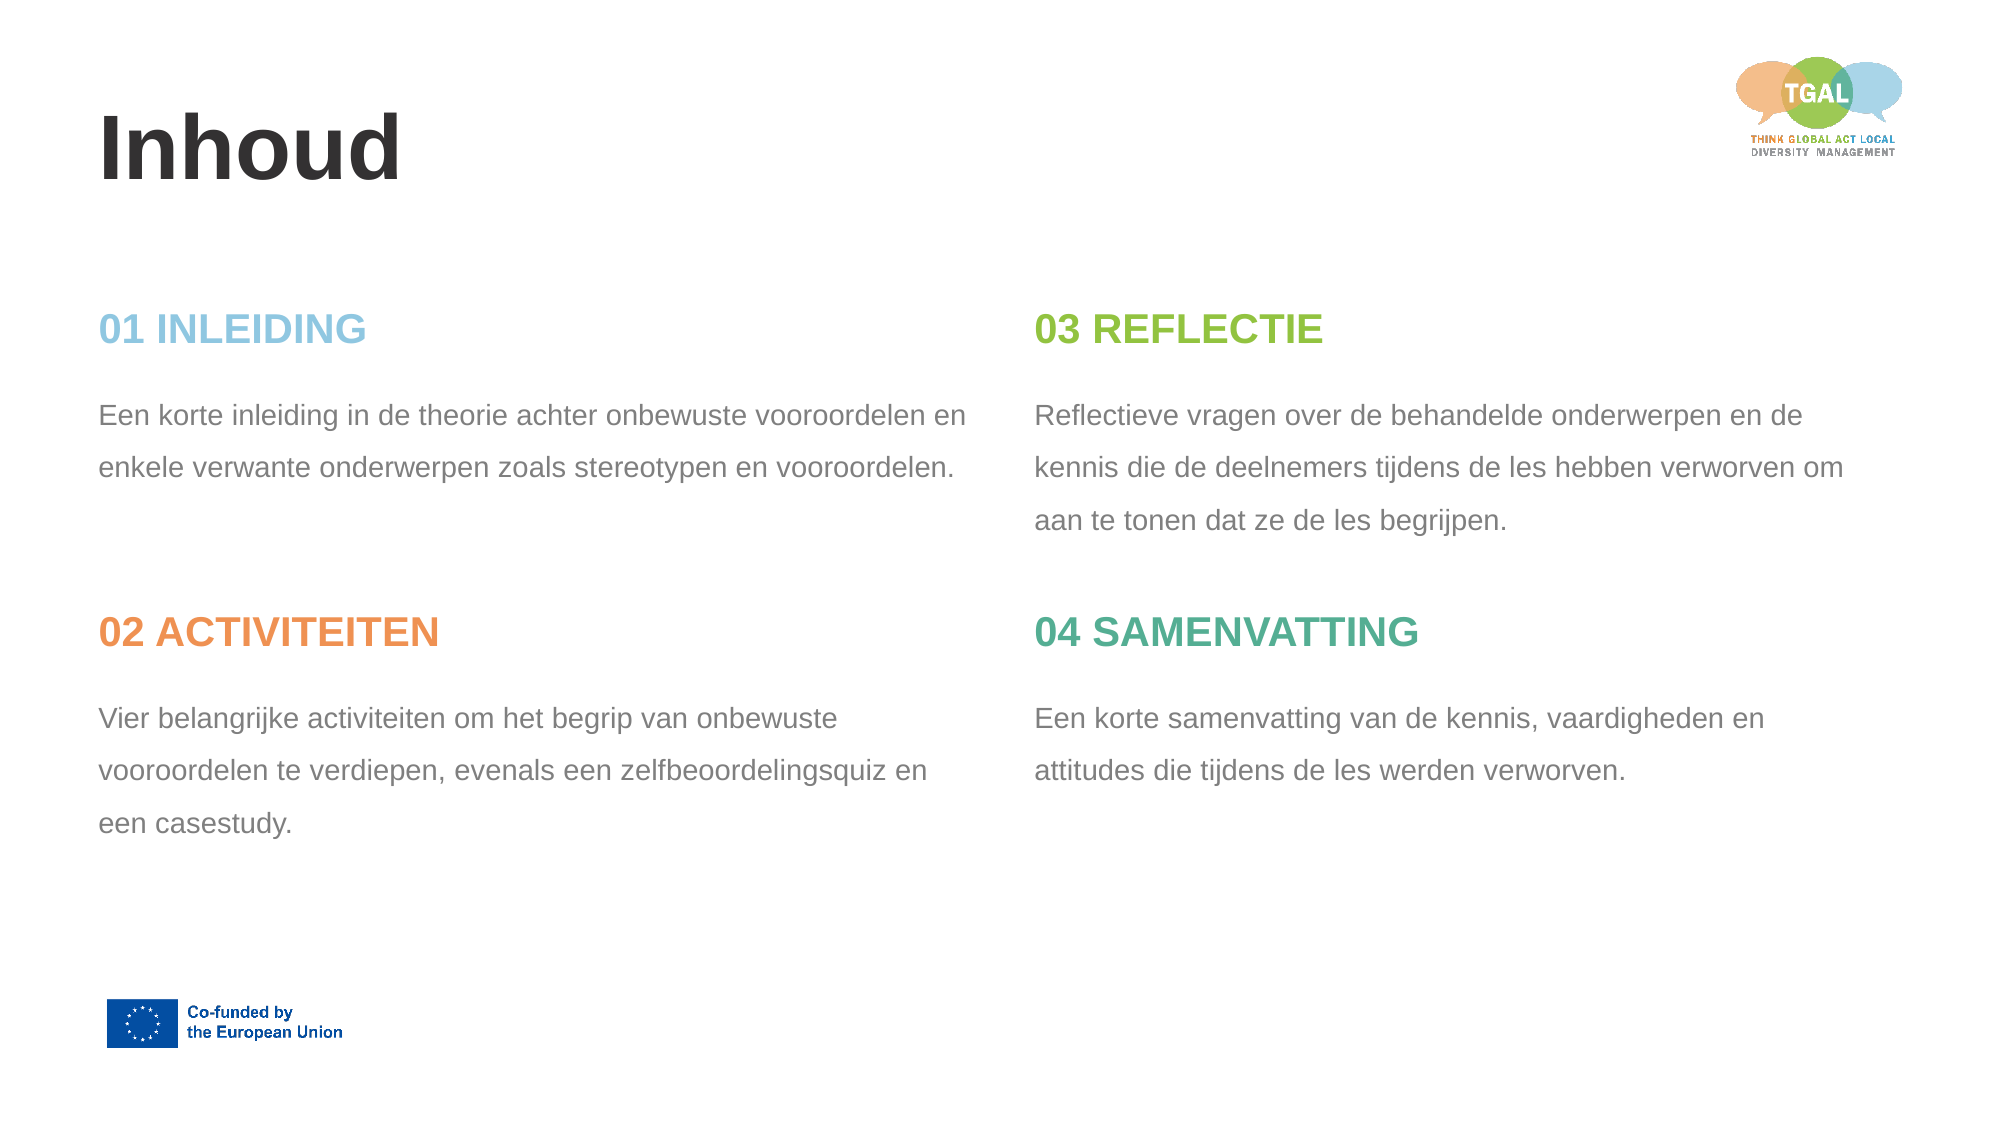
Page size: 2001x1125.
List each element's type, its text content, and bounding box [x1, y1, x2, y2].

text_box 02 ACTIVITEITEN [98, 605, 488, 656]
text_box Reflectieve vragen over de behandelde onderwerpen en de kennis die de deelnemers tijdens de les hebben verworven om aan te tonen dat ze de les begrijpen. [1034, 378, 1866, 537]
text_box Vier belangrijke activiteiten om het begrip van onbewuste vooroordelen te verdiepen, evenals een zelfbeoordelingsquiz en een casestudy. [98, 681, 966, 840]
text_box Inhoud [98, 87, 829, 198]
text_box 01 INLEIDING [98, 301, 559, 353]
text_box 04 SAMENVATTING [1034, 605, 1503, 706]
text_box 03 REFLECTIE [1034, 301, 1394, 353]
picture [98, 996, 355, 1051]
picture [1726, 13, 1912, 199]
text_box Een korte samenvatting van de kennis, vaardigheden en attitudes die tijdens de les werden verworven. [1034, 681, 1866, 787]
text_box Een korte inleiding in de theorie achter onbewuste vooroordelen en enkele verwante onderwerpen zoals stereotypen en vooroordelen. [98, 378, 1034, 484]
